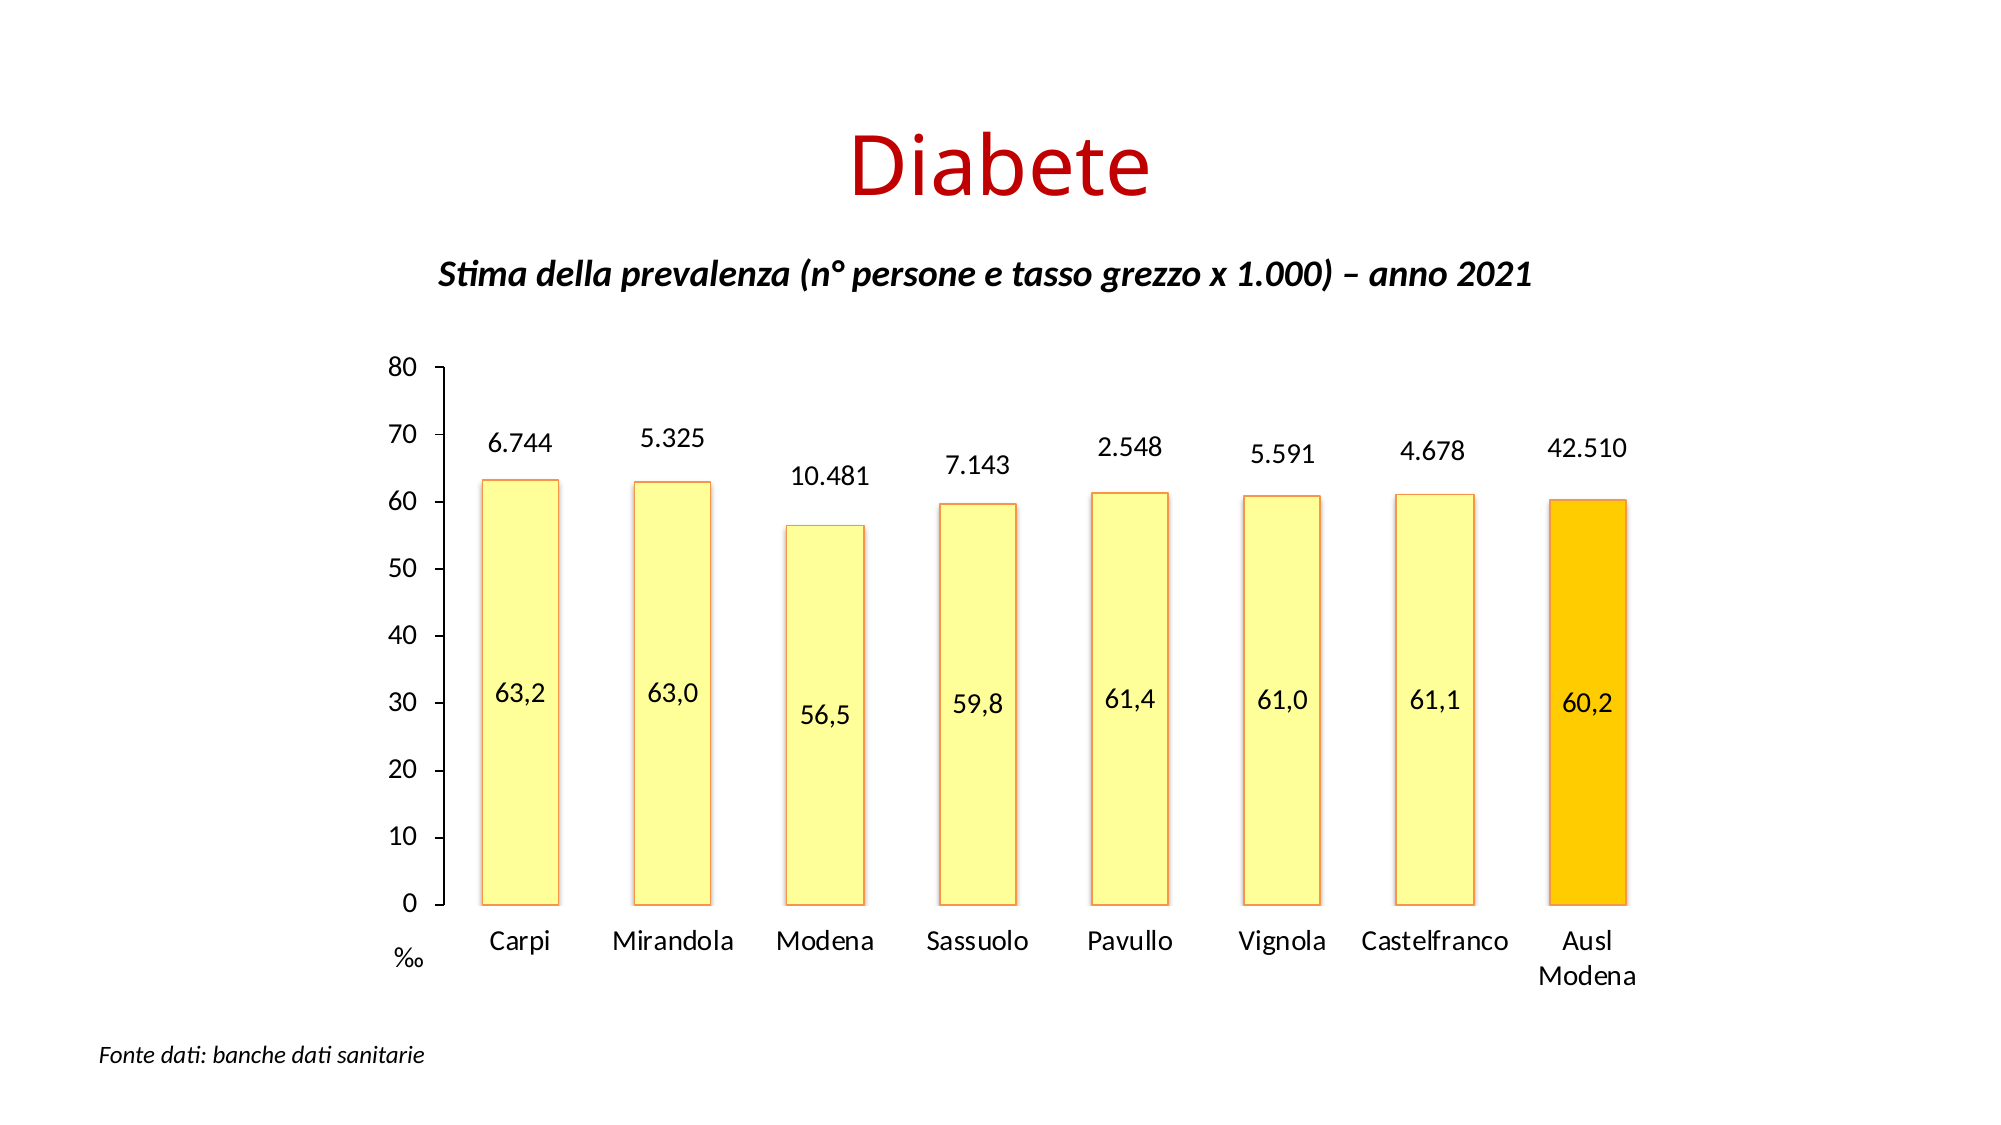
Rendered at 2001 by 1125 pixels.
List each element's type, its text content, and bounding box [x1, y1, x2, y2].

title Diabete [137, 59, 1863, 278]
text_box Fonte dati: banche dati sanitarie [84, 1030, 888, 1076]
text_box Stima della prevalenza (n° persone e tasso grezzo x 1.000) – anno 2021 [410, 241, 1562, 302]
picture [311, 337, 1689, 1008]
